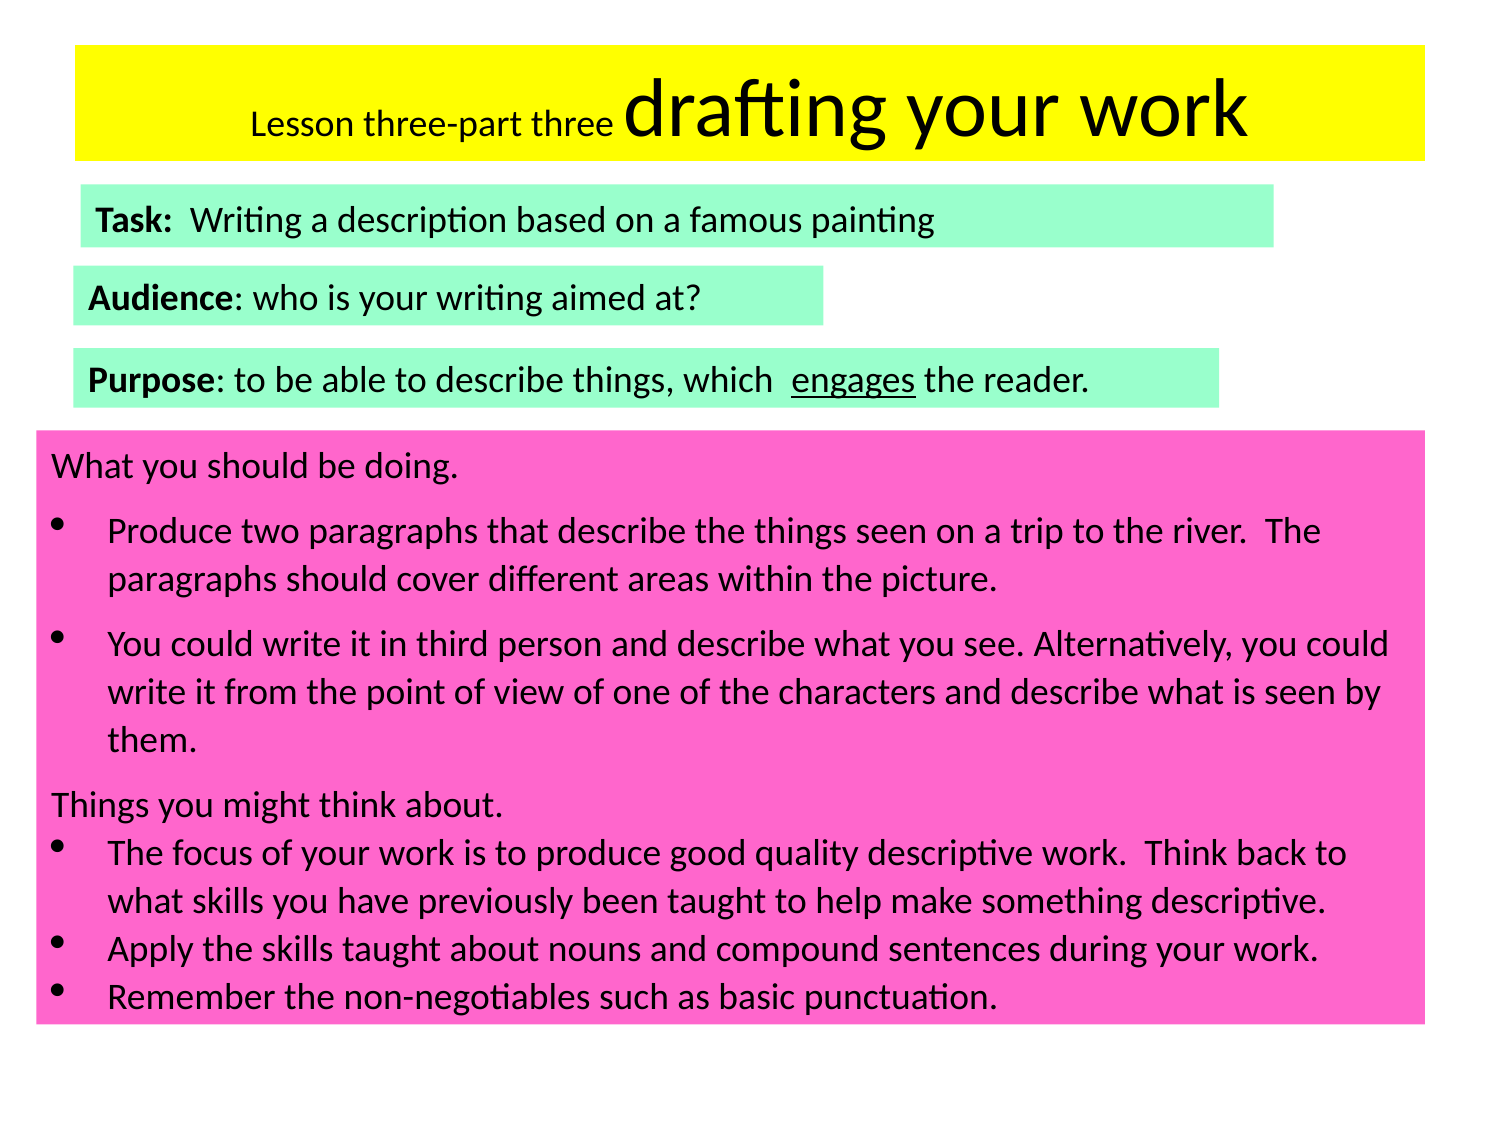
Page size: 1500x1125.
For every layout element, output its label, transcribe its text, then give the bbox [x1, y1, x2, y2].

title Lesson three-part three drafting your work [75, 45, 1425, 161]
text_box What you should be doing. Produce two paragraphs that describe the things seen on a trip to the river. The paragraphs should cover different areas within the picture. You could write it in third person and describe what you see. Alternatively, you could write it from the point of view of one of the characters and describe what is seen by them. Things you might think about. The focus of your work is to produce good quality descriptive work. Think back to what skills you have previously been taught to help make something descriptive. Apply the skills taught about nouns and compound sentences during your work. Remember the non-negotiables such as basic punctuation. [36, 430, 1425, 1025]
text_box Task: Writing a description based on a famous painting [80, 184, 1274, 248]
text_box Purpose: to be able to describe things, which engages the reader. [73, 348, 1220, 408]
text_box Audience: who is your writing aimed at? [73, 265, 824, 326]
